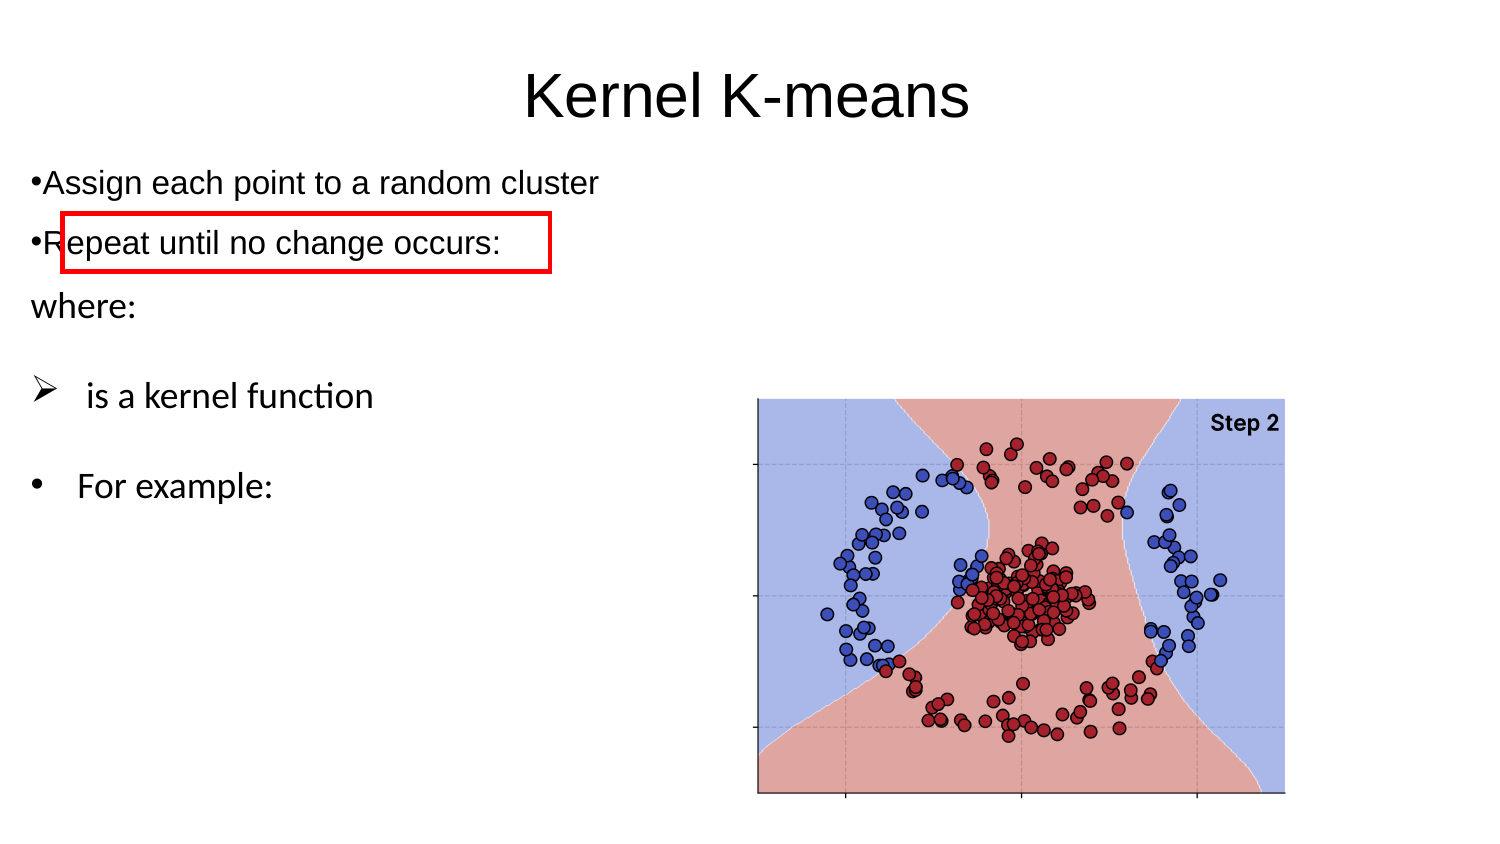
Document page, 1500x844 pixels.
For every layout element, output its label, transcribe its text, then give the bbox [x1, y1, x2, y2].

text_box [61, 212, 551, 273]
text_box Kernel K-means [24, 21, 1470, 163]
picture [749, 396, 1290, 802]
